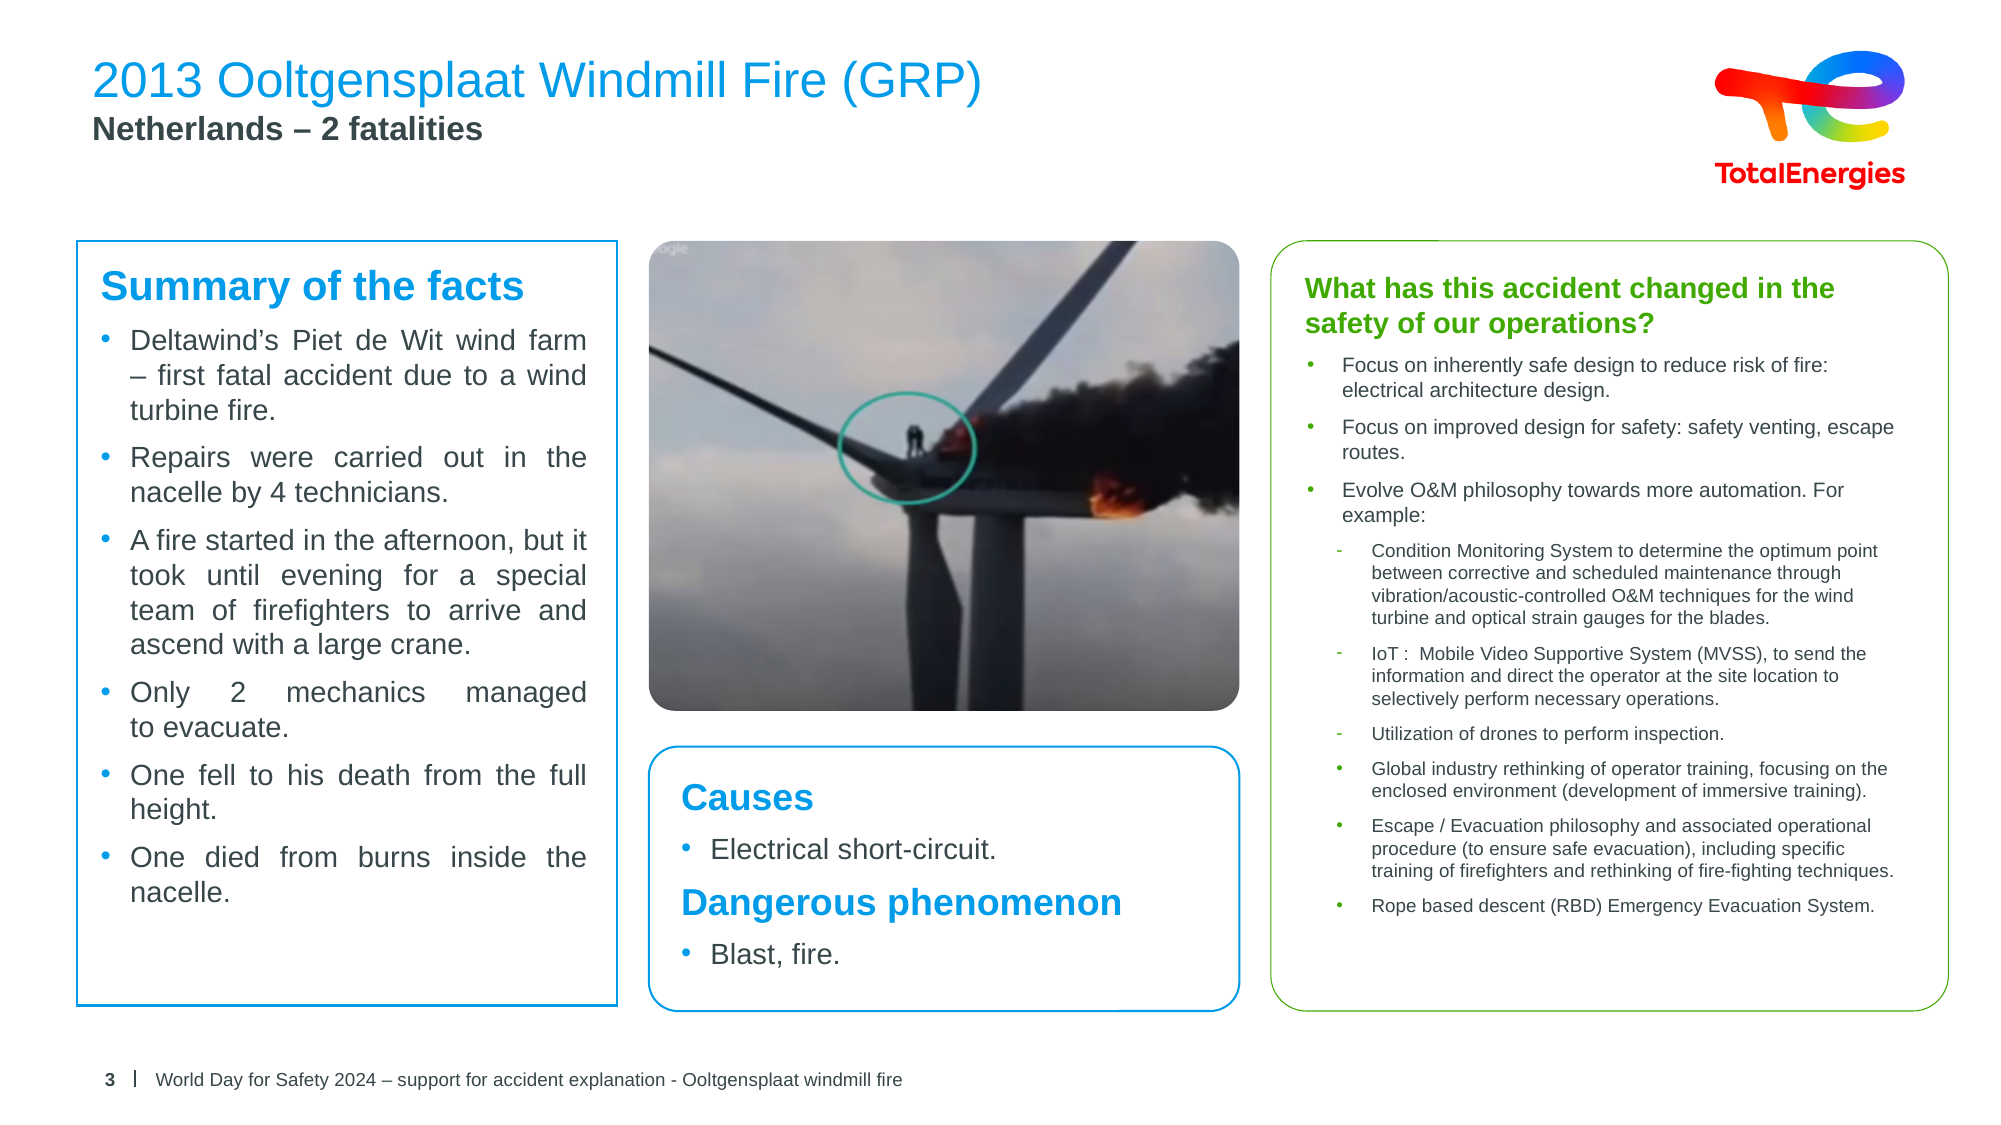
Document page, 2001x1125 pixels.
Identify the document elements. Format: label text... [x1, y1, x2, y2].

list Summary of the facts Deltawind’s Piet de Wit wind farm – first fatal accident due to a wind turbine fire. Repairs were carried out in the nacelle by 4 technicians.​ A fire started in the afternoon, but it took until evening for a special team of firefighters to arrive and ascend with a large crane. Only 2 mechanics managed to evacuate. One fell to his death from the full height. One died from burns inside the nacelle. [76, 240, 618, 1007]
footer World Day for Safety 2024 – support for accident explanation - Ooltgensplaat windmill fire [140, 1058, 986, 1100]
picture [648, 240, 1240, 711]
title 2013 Ooltgensplaat Windmill Fire (GRP) Netherlands – 2 fatalities [77, 39, 1672, 206]
slide_number 3 [35, 1058, 131, 1100]
text_box What has this accident changed in the safety of our operations? Focus on inherently safe design to reduce risk of fire: electrical architecture design. Focus on improved design for safety: safety venting, escape routes. Evolve O&M philosophy towards more automation. For example: Condition Monitoring System to determine the optimum point between corrective and scheduled maintenance through vibration/acoustic-controlled O&M techniques for the wind turbine and optical strain gauges for the blades. IoT : Mobile Video Supportive System (MVSS), to send the information and direct the operator at the site location to selectively perform necessary operations. Utilization of drones to perform inspection. Global industry rethinking of operator training, focusing on the enclosed environment (development of immersive training). Escape / Evacuation philosophy and associated operational procedure (to ensure safe evacuation), including specific training of firefighters and rethinking of fire-fighting techniques. Rope based descent (RBD) Emergency Evacuation System. [1270, 240, 1949, 1012]
picture [1688, 24, 1931, 216]
text_box Causes Electrical short-circuit. Dangerous phenomenon Blast, fire. [647, 745, 1241, 1013]
